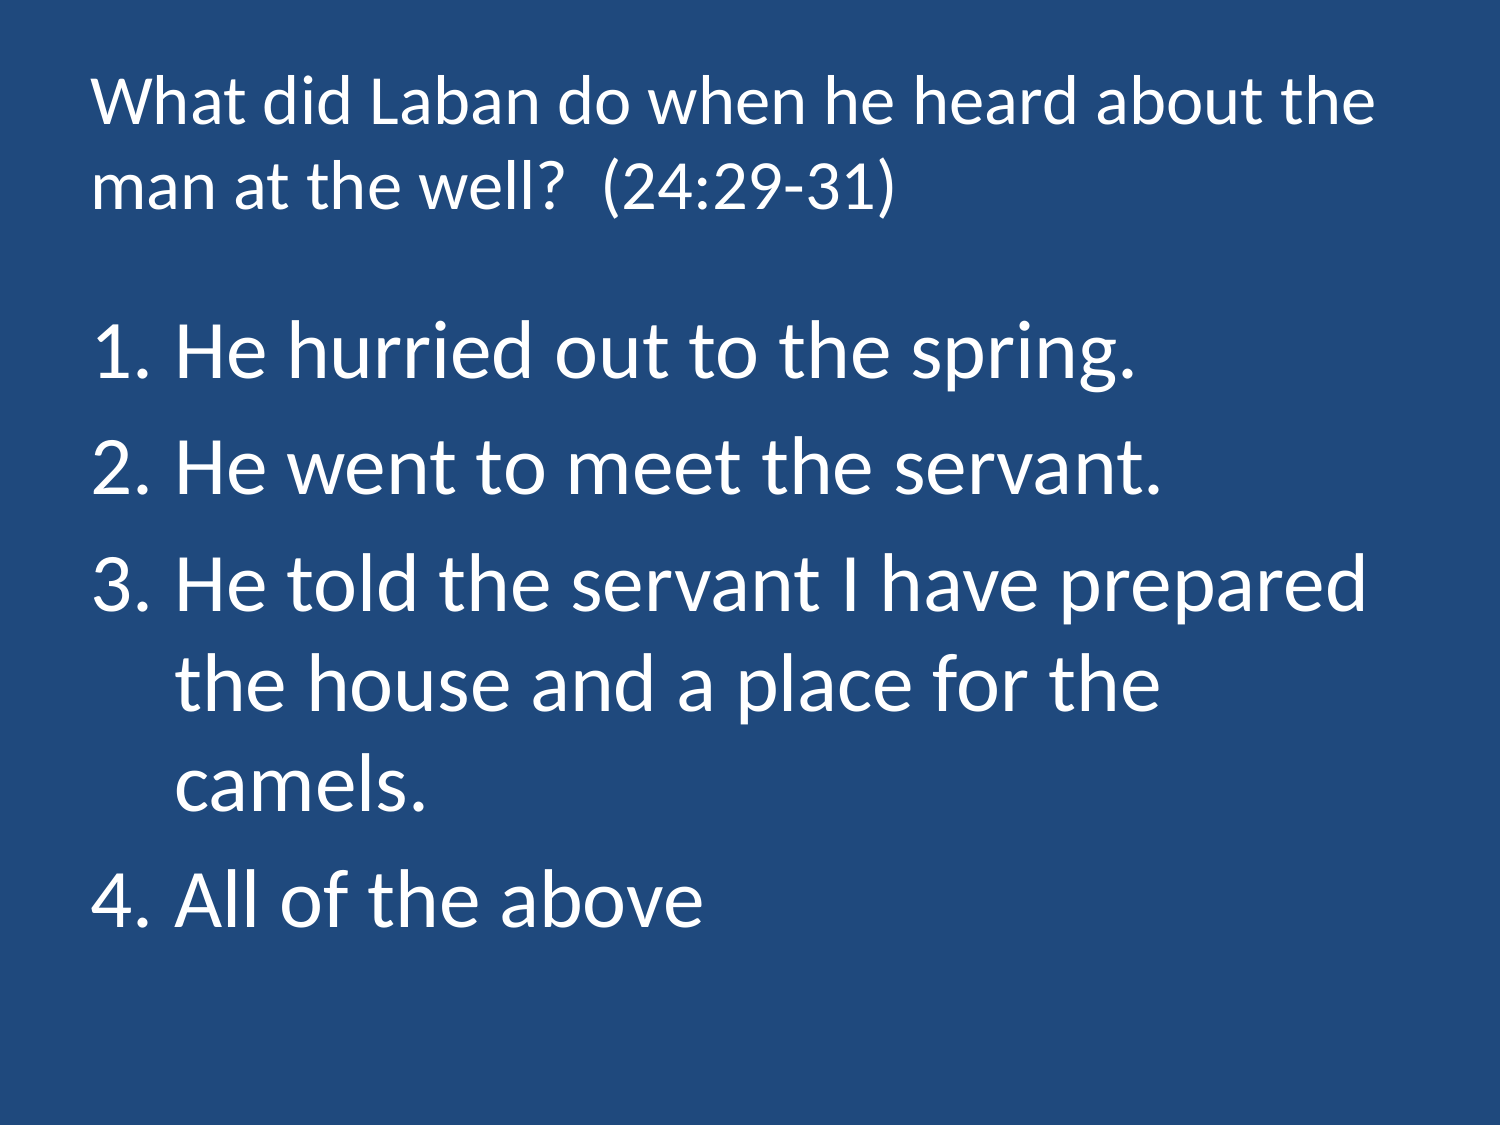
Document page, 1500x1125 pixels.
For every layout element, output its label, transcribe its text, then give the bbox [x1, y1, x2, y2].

title What did Laban do when he heard about the man at the well? (24:29-31) [75, 45, 1425, 233]
list He hurried out to the spring. He went to meet the servant. He told the servant I have prepared the house and a place for the camels. All of the above [75, 287, 1425, 1005]
